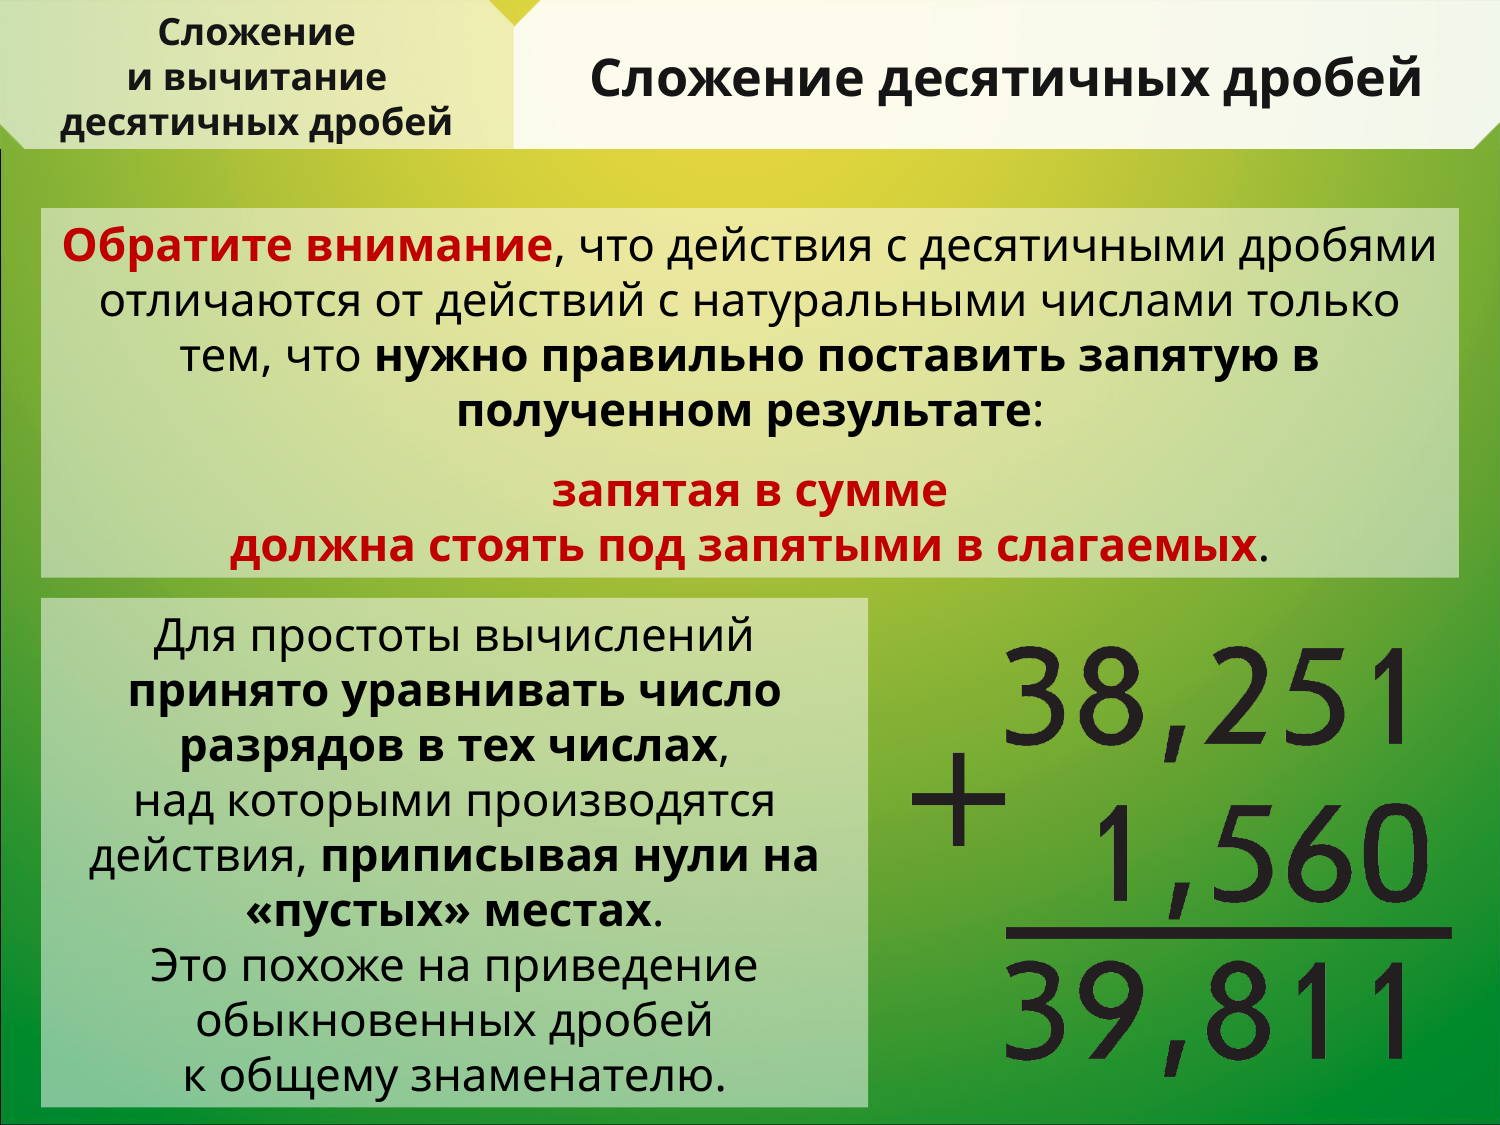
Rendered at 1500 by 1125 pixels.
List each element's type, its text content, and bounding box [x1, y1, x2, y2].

picture [0, 0, 1500, 1125]
text_box Для простоты вычислений принято уравнивать число разрядов в тех числах, над которыми производятся действия, приписывая нули на «пустых» местах. Это похоже на приведение обыкновенных дробей к общему знаменателю. [41, 597, 869, 1108]
text_box Обратите внимание, что действия с десятичными дробями отличаются от действий с натуральными числами только тем, что нужно правильно поставить запятую в полученном результате: запятая в сумме должна стоять под запятыми в слагаемых. [41, 208, 1459, 578]
